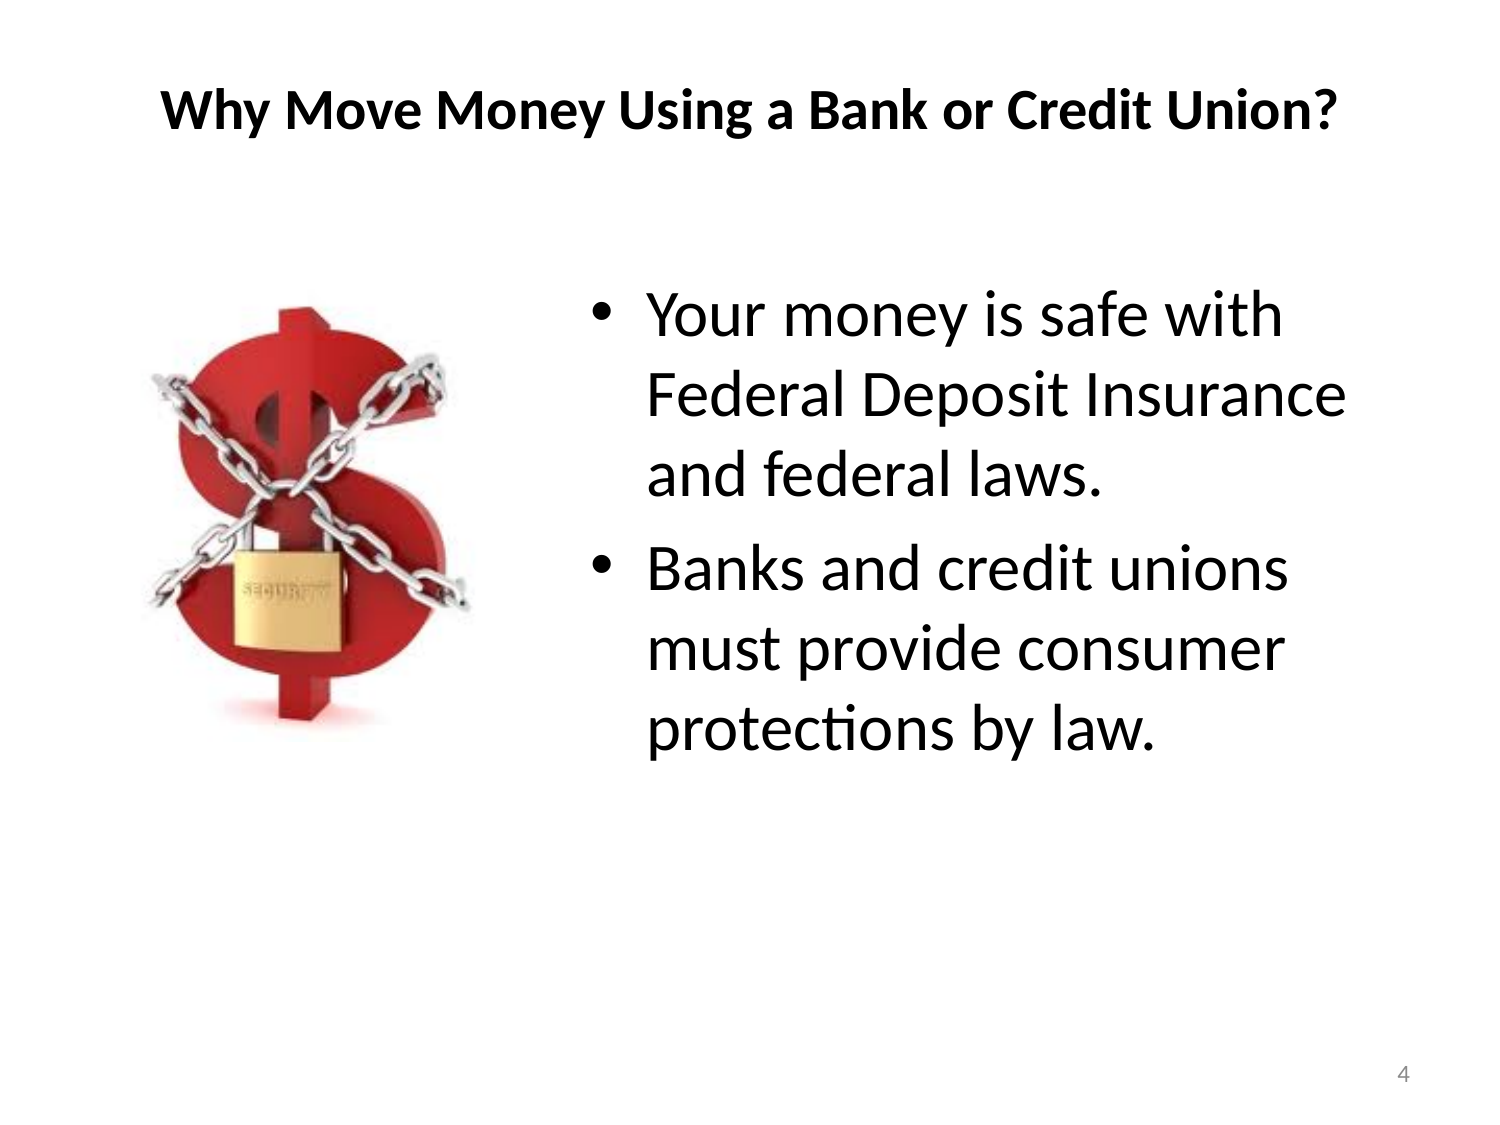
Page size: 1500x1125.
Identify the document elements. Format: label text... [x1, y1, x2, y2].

title Why Move Money Using a Bank or Credit Union? [0, 24, 1500, 188]
picture [74, 274, 544, 742]
slide_number 4 [1074, 1042, 1425, 1103]
list Your money is safe with Federal Deposit Insurance and federal laws. Banks and credit unions must provide consumer protections by law. [575, 262, 1450, 1050]
